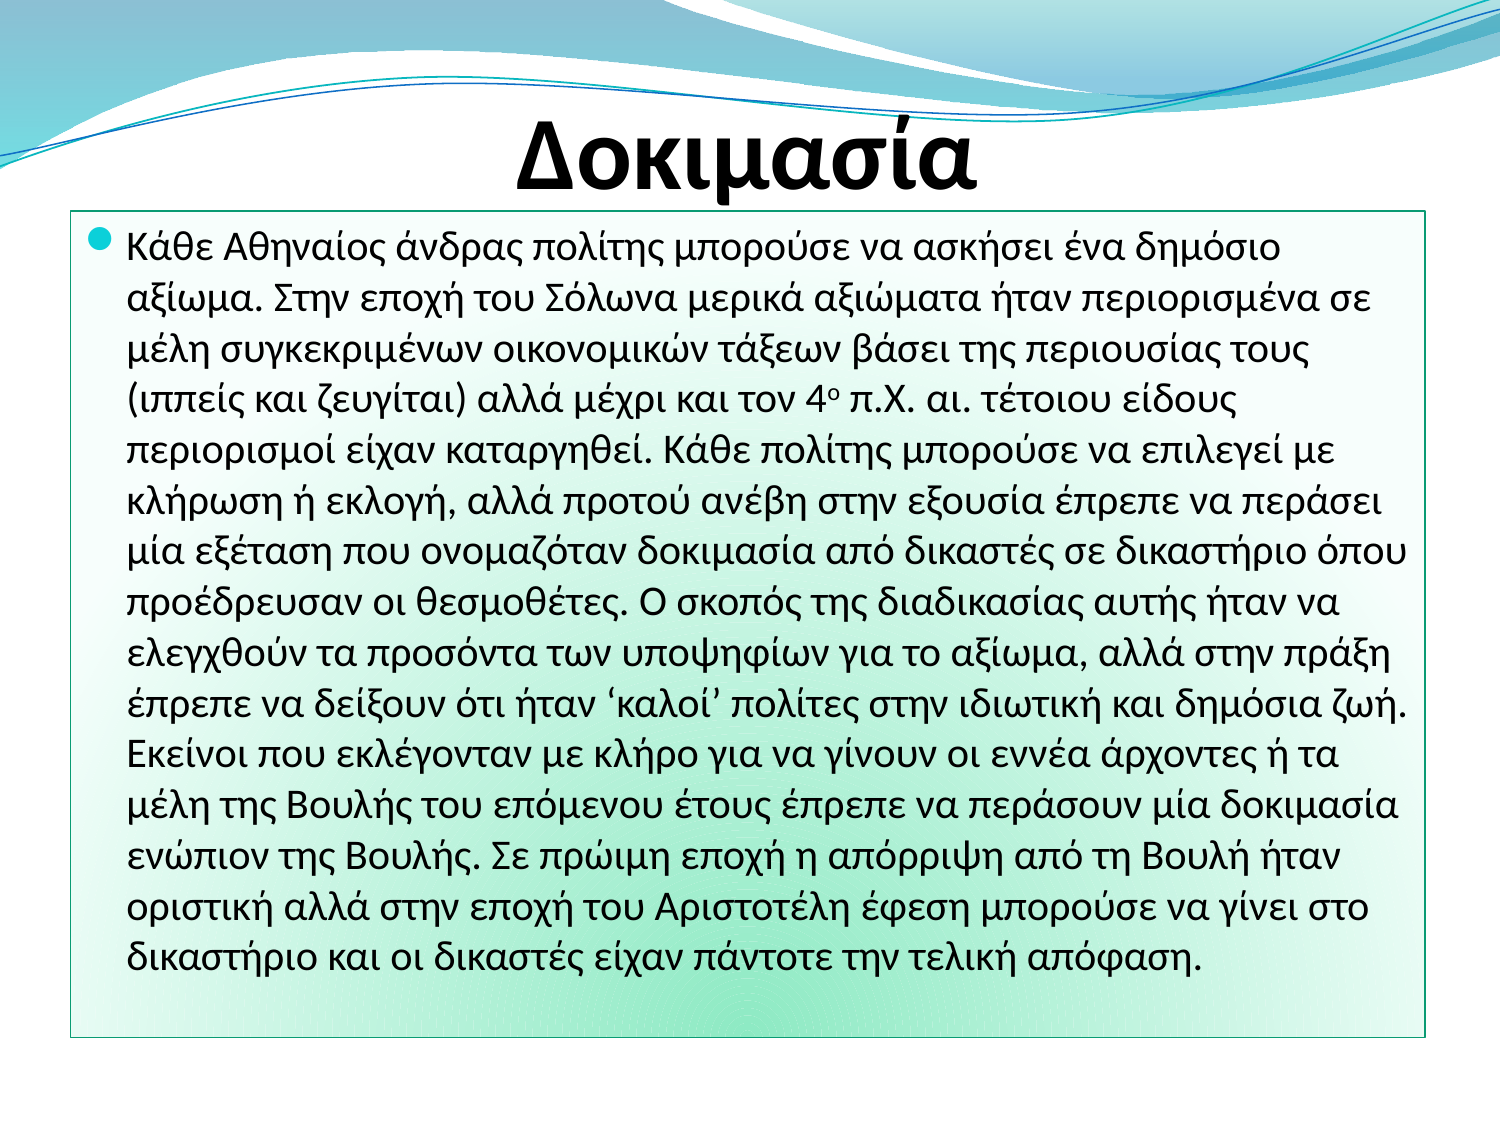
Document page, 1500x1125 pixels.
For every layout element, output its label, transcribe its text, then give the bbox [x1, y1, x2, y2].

title Δοκιμασία [70, 58, 1425, 210]
list Κάθε Αθηναίος άνδρας πολίτης μπορούσε να ασκήσει ένα δημόσιο αξίωμα. Στην εποχή του Σόλωνα μερικά αξιώματα ήταν περιορισμένα σε μέλη συγκεκριμένων οικονομικών τάξεων βάσει της περιουσίας τους (ιππείς και ζευγίται) αλλά μέχρι και τον 4ο π.Χ. αι. τέτοιου είδους περιορισμοί είχαν καταργηθεί. Κάθε πολίτης μπορούσε να επιλεγεί με κλήρωση ή εκλογή, αλλά προτού ανέβη στην εξουσία έπρεπε να περάσει μία εξέταση που ονομαζόταν δοκιμασία από δικαστές σε δικαστήριο όπου προέδρευσαν οι θεσμοθέτες. Ο σκοπός της διαδικασίας αυτής ήταν να ελεγχθούν τα προσόντα των υποψηφίων για το αξίωμα, αλλά στην πράξη έπρεπε να δείξουν ότι ήταν ‘καλοί’ πολίτες στην ιδιωτική και δημόσια ζωή. Εκείνοι που εκλέγονταν με κλήρο για να γίνουν οι εννέα άρχοντες ή τα μέλη της Βουλής του επόμενου έτους έπρεπε να περάσουν μία δοκιμασία ενώπιον της Βουλής. Σε πρώιμη εποχή η απόρριψη από τη Βουλή ήταν οριστική αλλά στην εποχή του Αριστοτέλη έφεση μπορούσε να γίνει στο δικαστήριο και οι δικαστές είχαν πάντοτε την τελική απόφαση. [70, 210, 1426, 1038]
